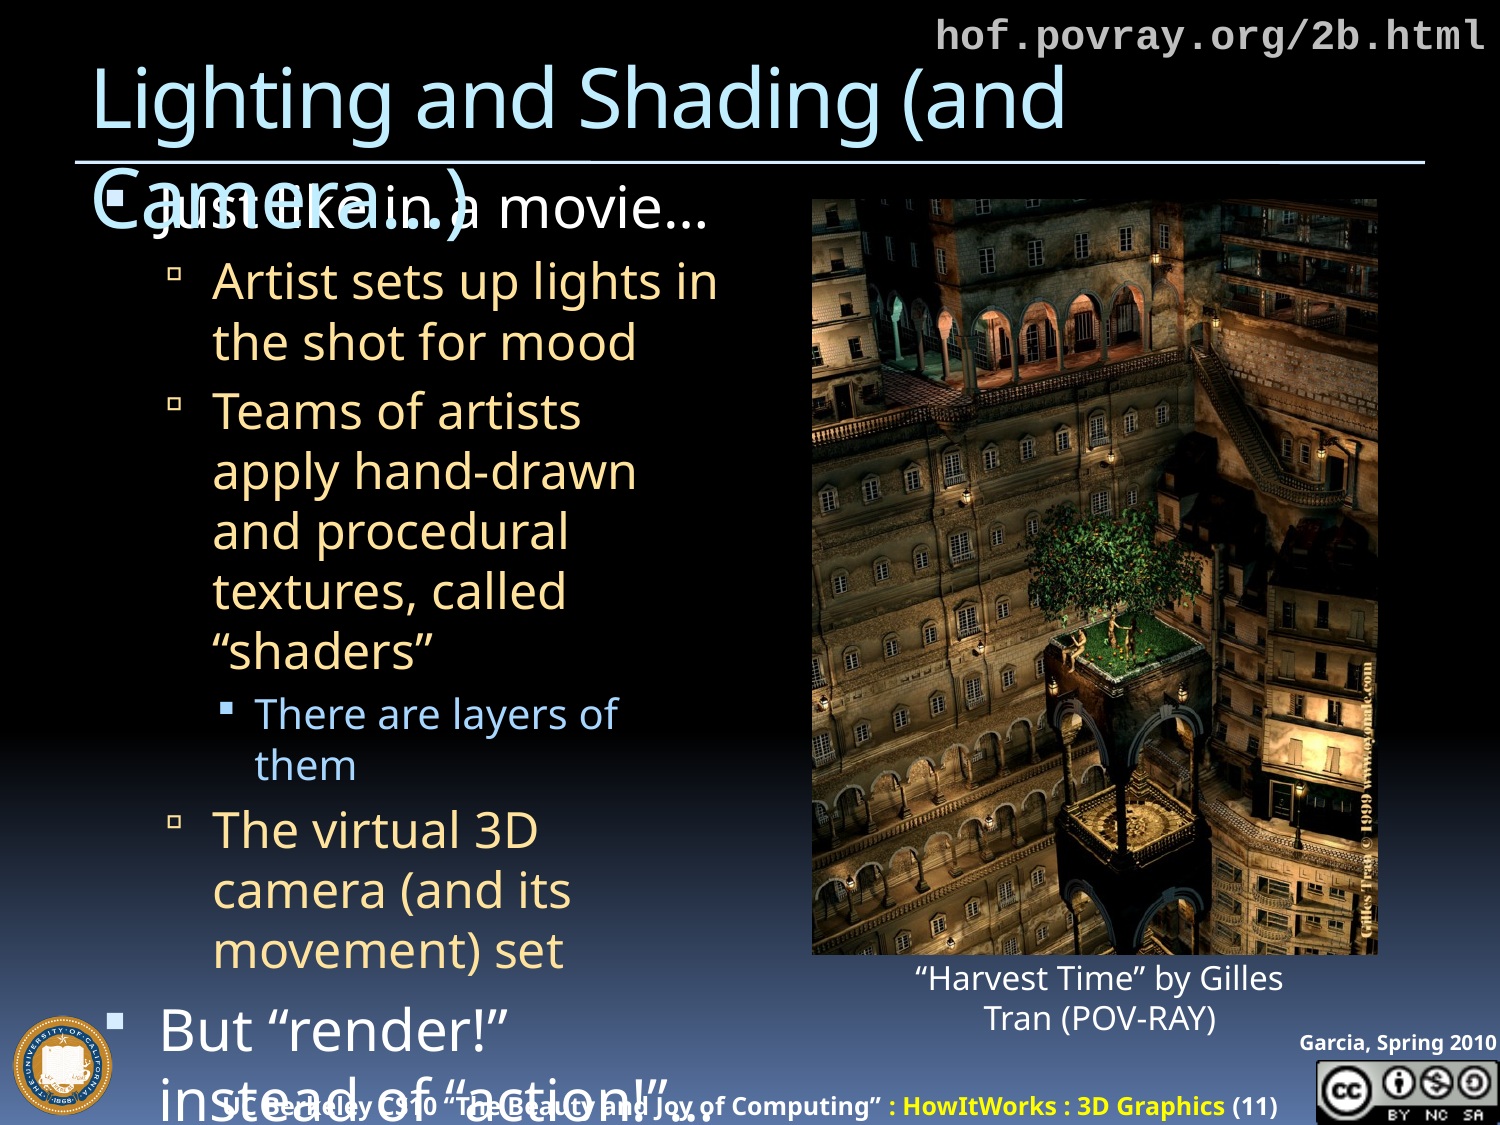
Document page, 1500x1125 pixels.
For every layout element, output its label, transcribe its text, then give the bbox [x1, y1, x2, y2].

text_box hof.povray.org/2b.html [0, 0, 1500, 65]
title Lighting and Shading (and Camera…) [75, 65, 1425, 163]
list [807, 199, 1383, 955]
picture [12, 1015, 113, 1116]
picture [1316, 1060, 1500, 1125]
list Just like in a movie… Artist sets up lights in the shot for mood Teams of artists apply hand-drawn and procedural textures, called “shaders” There are layers of them The virtual 3D camera (and its movement) set But “render!” instead of “action!”… [75, 163, 739, 1034]
text_box “Harvest Time” by Gilles Tran (POV-RAY) [874, 965, 1325, 1045]
